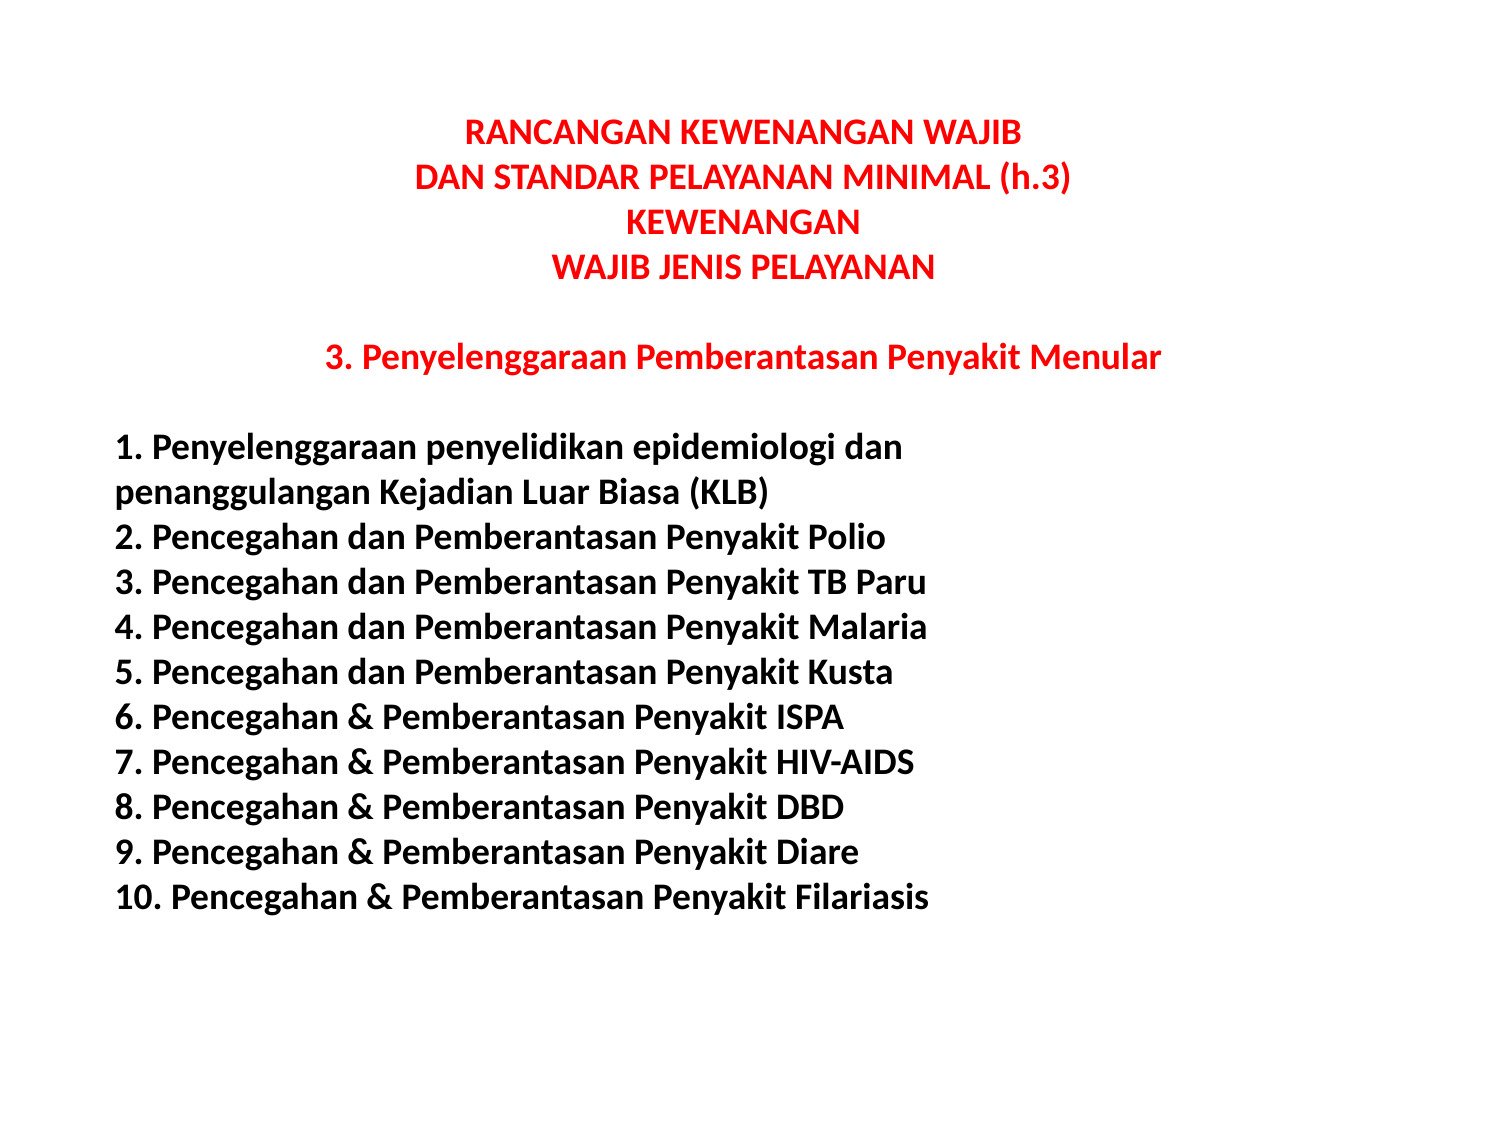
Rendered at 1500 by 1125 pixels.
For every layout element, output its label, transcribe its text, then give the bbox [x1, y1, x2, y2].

text_box RANCANGAN KEWENANGAN WAJIB DAN STANDAR PELAYANAN MINIMAL (h.3) KEWENANGAN WAJIB JENIS PELAYANAN 3. Penyelenggaraan Pemberantasan Penyakit Menular 1. Penyelenggaraan penyelidikan epidemiologi dan penanggulangan Kejadian Luar Biasa (KLB) 2. Pencegahan dan Pemberantasan Penyakit Polio 3. Pencegahan dan Pemberantasan Penyakit TB Paru 4. Pencegahan dan Pemberantasan Penyakit Malaria 5. Pencegahan dan Pemberantasan Penyakit Kusta 6. Pencegahan & Pemberantasan Penyakit ISPA 7. Pencegahan & Pemberantasan Penyakit HIV-AIDS 8. Pencegahan & Pemberantasan Penyakit DBD 9. Pencegahan & Pemberantasan Penyakit Diare 10. Pencegahan & Pemberantasan Penyakit Filariasis [99, 99, 1388, 925]
